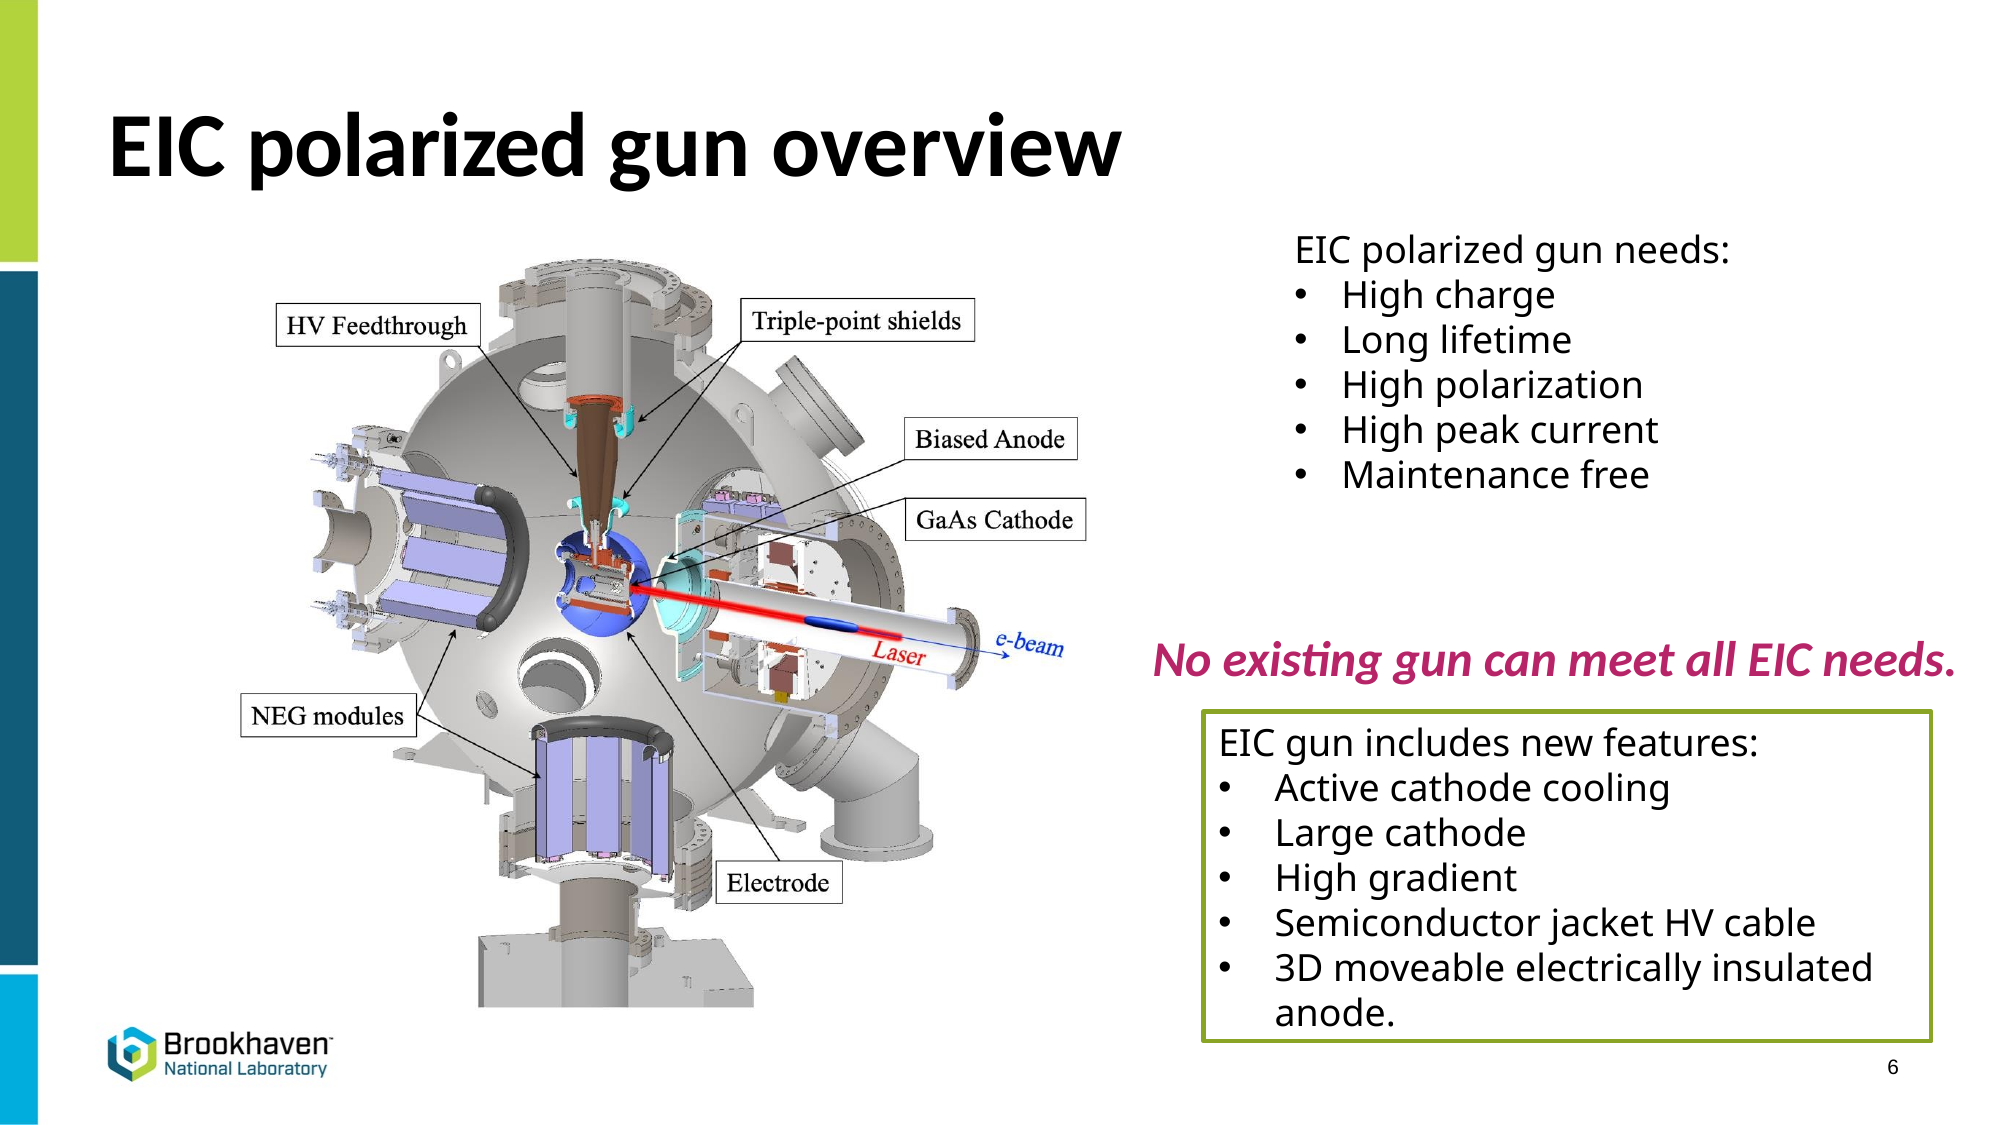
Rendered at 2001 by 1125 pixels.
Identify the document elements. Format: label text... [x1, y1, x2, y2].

text_box No existing gun can meet all EIC needs. [1126, 618, 2000, 694]
title EIC polarized gun overview [93, 37, 1907, 256]
text_box EIC gun includes new features: Active cathode cooling Large cathode High gradient Semiconductor jacket HV cable 3D moveable electrically insulated anode. [1203, 711, 1932, 1042]
picture [0, 0, 2001, 1125]
text_box EIC polarized gun needs: High charge Long lifetime High polarization High peak current Maintenance free [1279, 218, 1847, 503]
slide_number 6 [1835, 1042, 1907, 1097]
